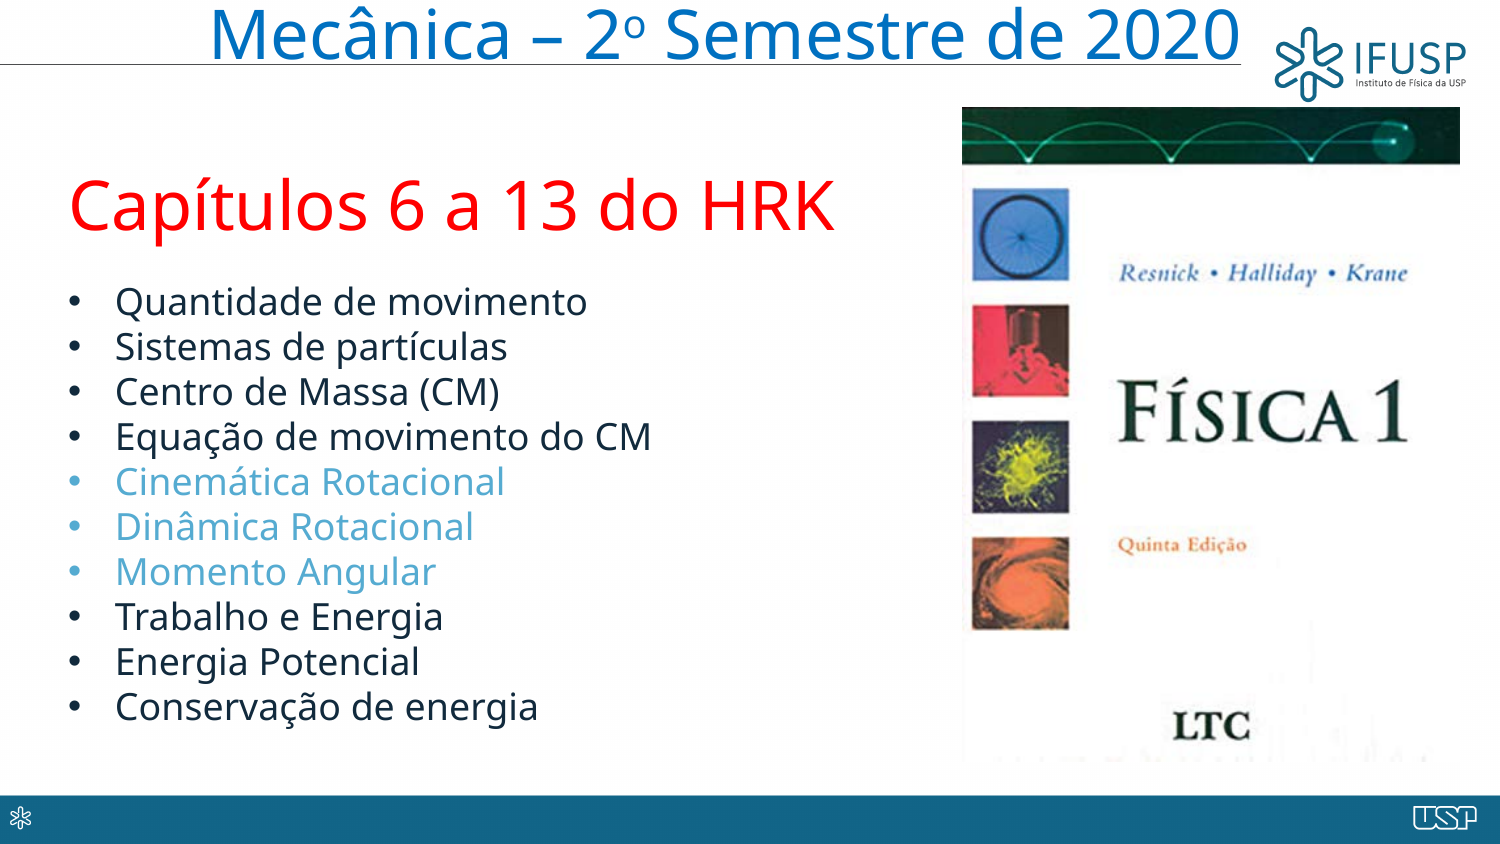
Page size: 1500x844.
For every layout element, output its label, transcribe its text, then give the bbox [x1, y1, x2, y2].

text_box Mecânica – 2o Semestre de 2020 [193, 0, 1283, 81]
picture [0, 0, 1500, 844]
text_box Capítulos 6 a 13 do HRK Quantidade de movimento Sistemas de partículas Centro de Massa (CM) Equação de movimento do CM Cinemática Rotacional Dinâmica Rotacional Momento Angular Trabalho e Energia Energia Potencial Conservação de energia [53, 154, 853, 736]
